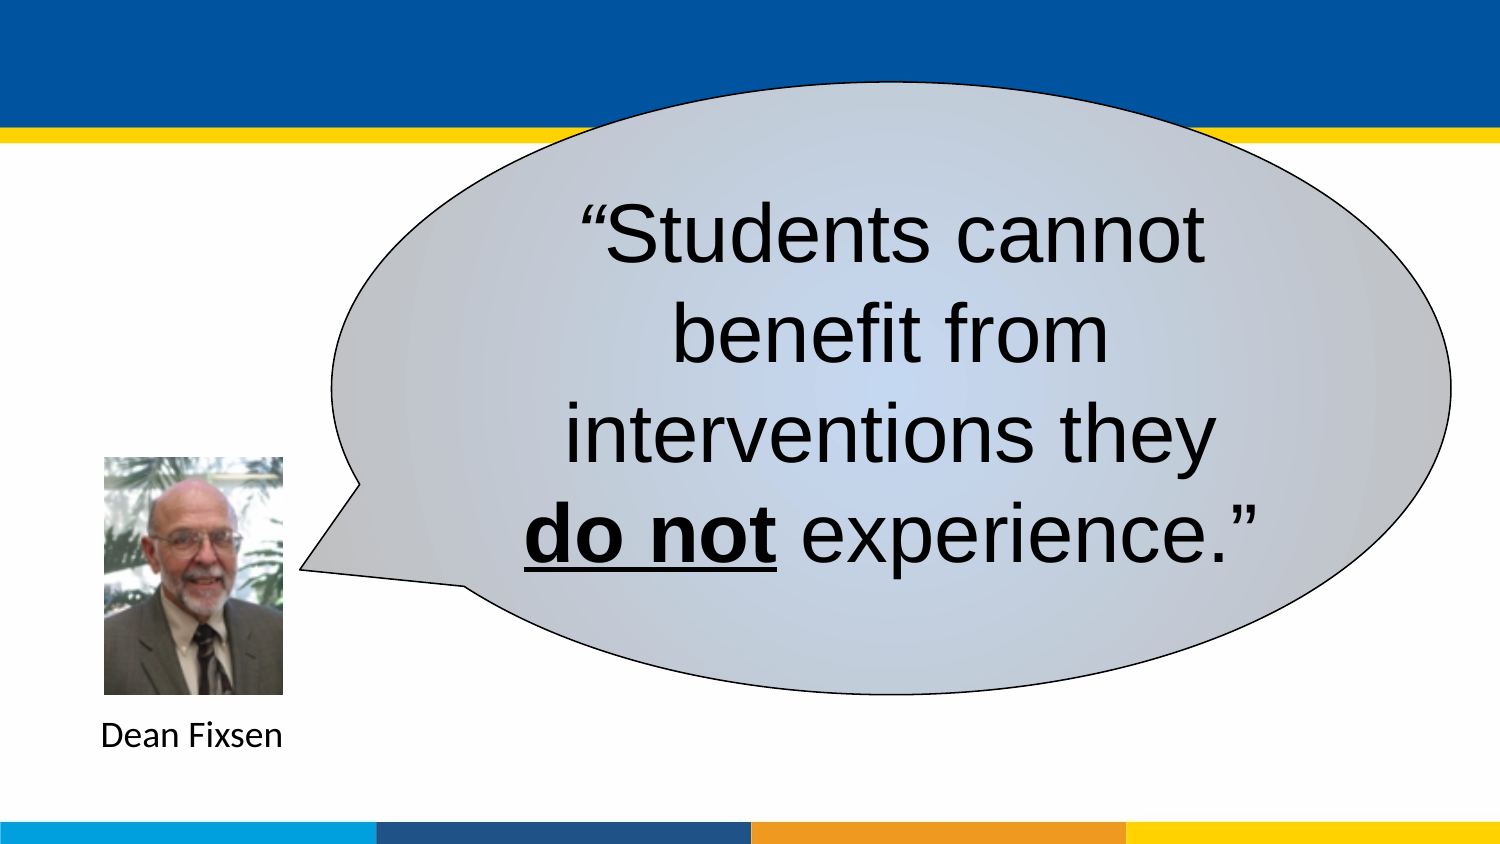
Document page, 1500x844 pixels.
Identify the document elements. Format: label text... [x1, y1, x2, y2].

text_box Dean Fixsen [85, 694, 332, 768]
picture [0, 0, 1500, 844]
text_box “Students cannot benefit from interventions they do not experience.” [299, 81, 1451, 695]
